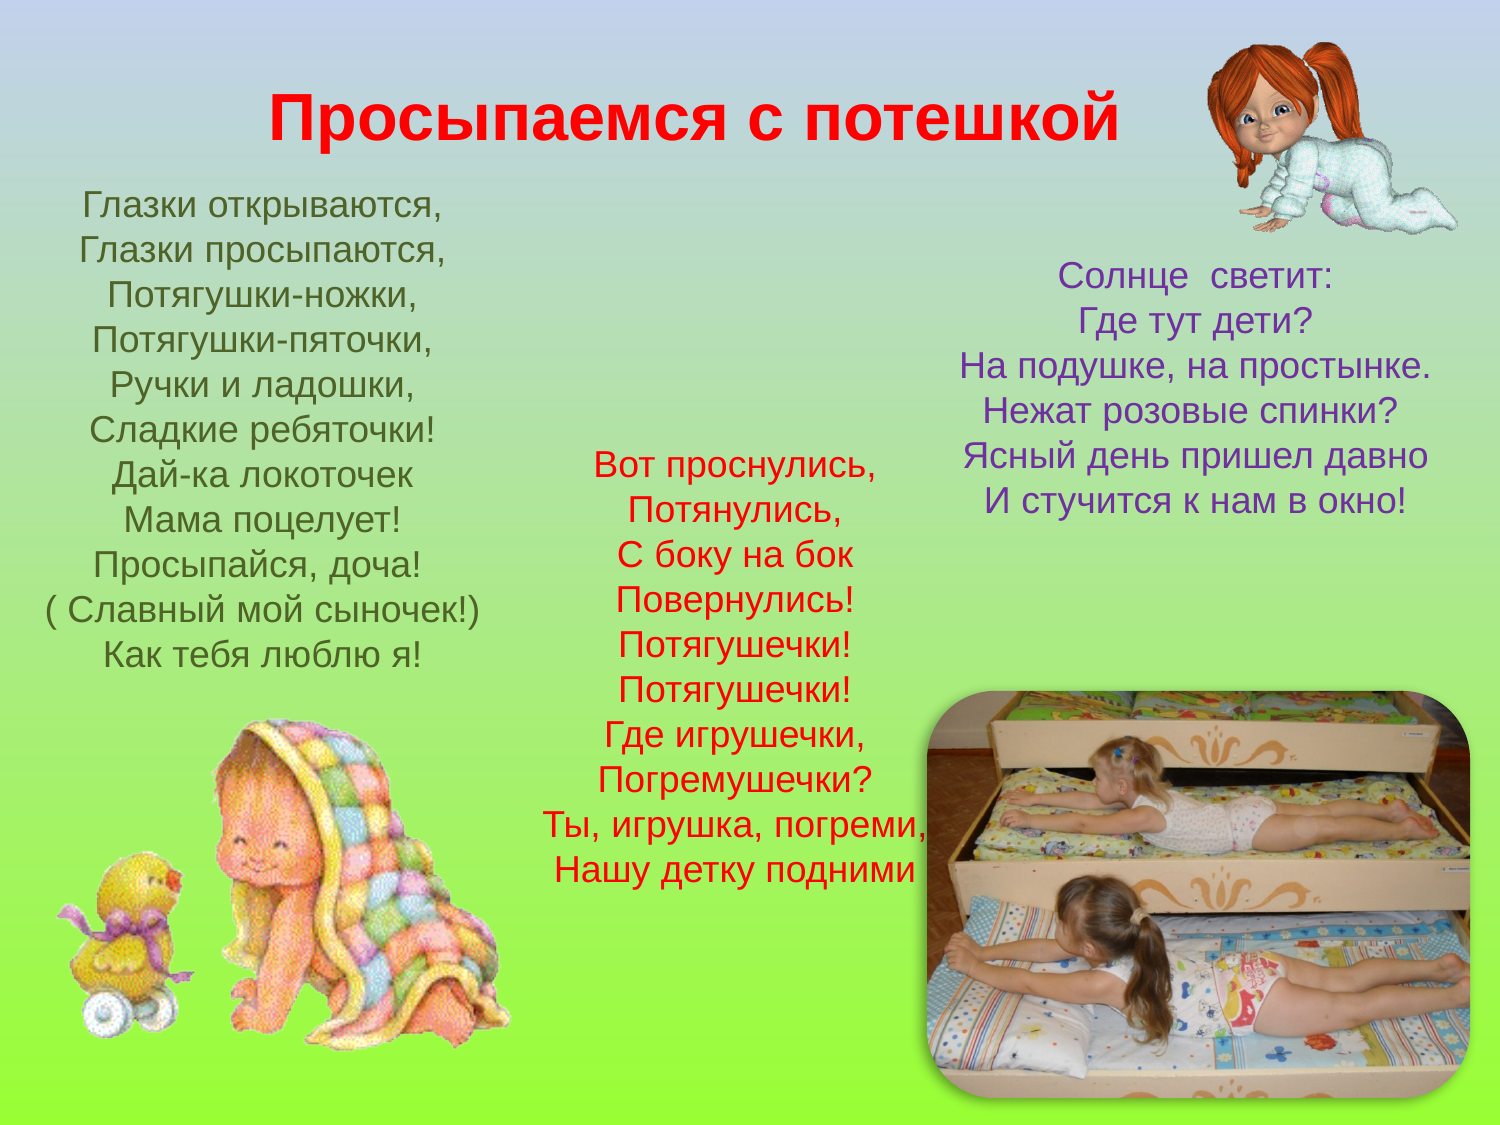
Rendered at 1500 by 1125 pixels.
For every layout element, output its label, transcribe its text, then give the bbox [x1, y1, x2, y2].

picture [1198, 30, 1469, 243]
picture [926, 690, 1471, 1099]
text_box Вот проснулись, Потянулись, С боку на бок Повернулись! Потягушечки! Потягушечки! Где игрушечки, Погремушечки? Ты, игрушка, погреми, Нашу детку подними [360, 432, 1111, 898]
text_box Просыпаемся с потешкой [253, 66, 1193, 161]
text_box Солнце светит: Где тут дети? На подушке, на простынке. Нежат розовые спинки? Ясный день пришел давно И стучится к нам в окно! [820, 243, 1500, 529]
text_box Глазки открываются, Глазки просыпаются, Потягушки-ножки, Потягушки-пяточки, Ручки и ладошки, Сладкие ребяточки! Дай-ка локоточек Мама поцелует! Просыпайся, доча! ( Славный мой сыночек!) Как тебя люблю я! [0, 172, 638, 683]
picture [52, 709, 515, 1060]
